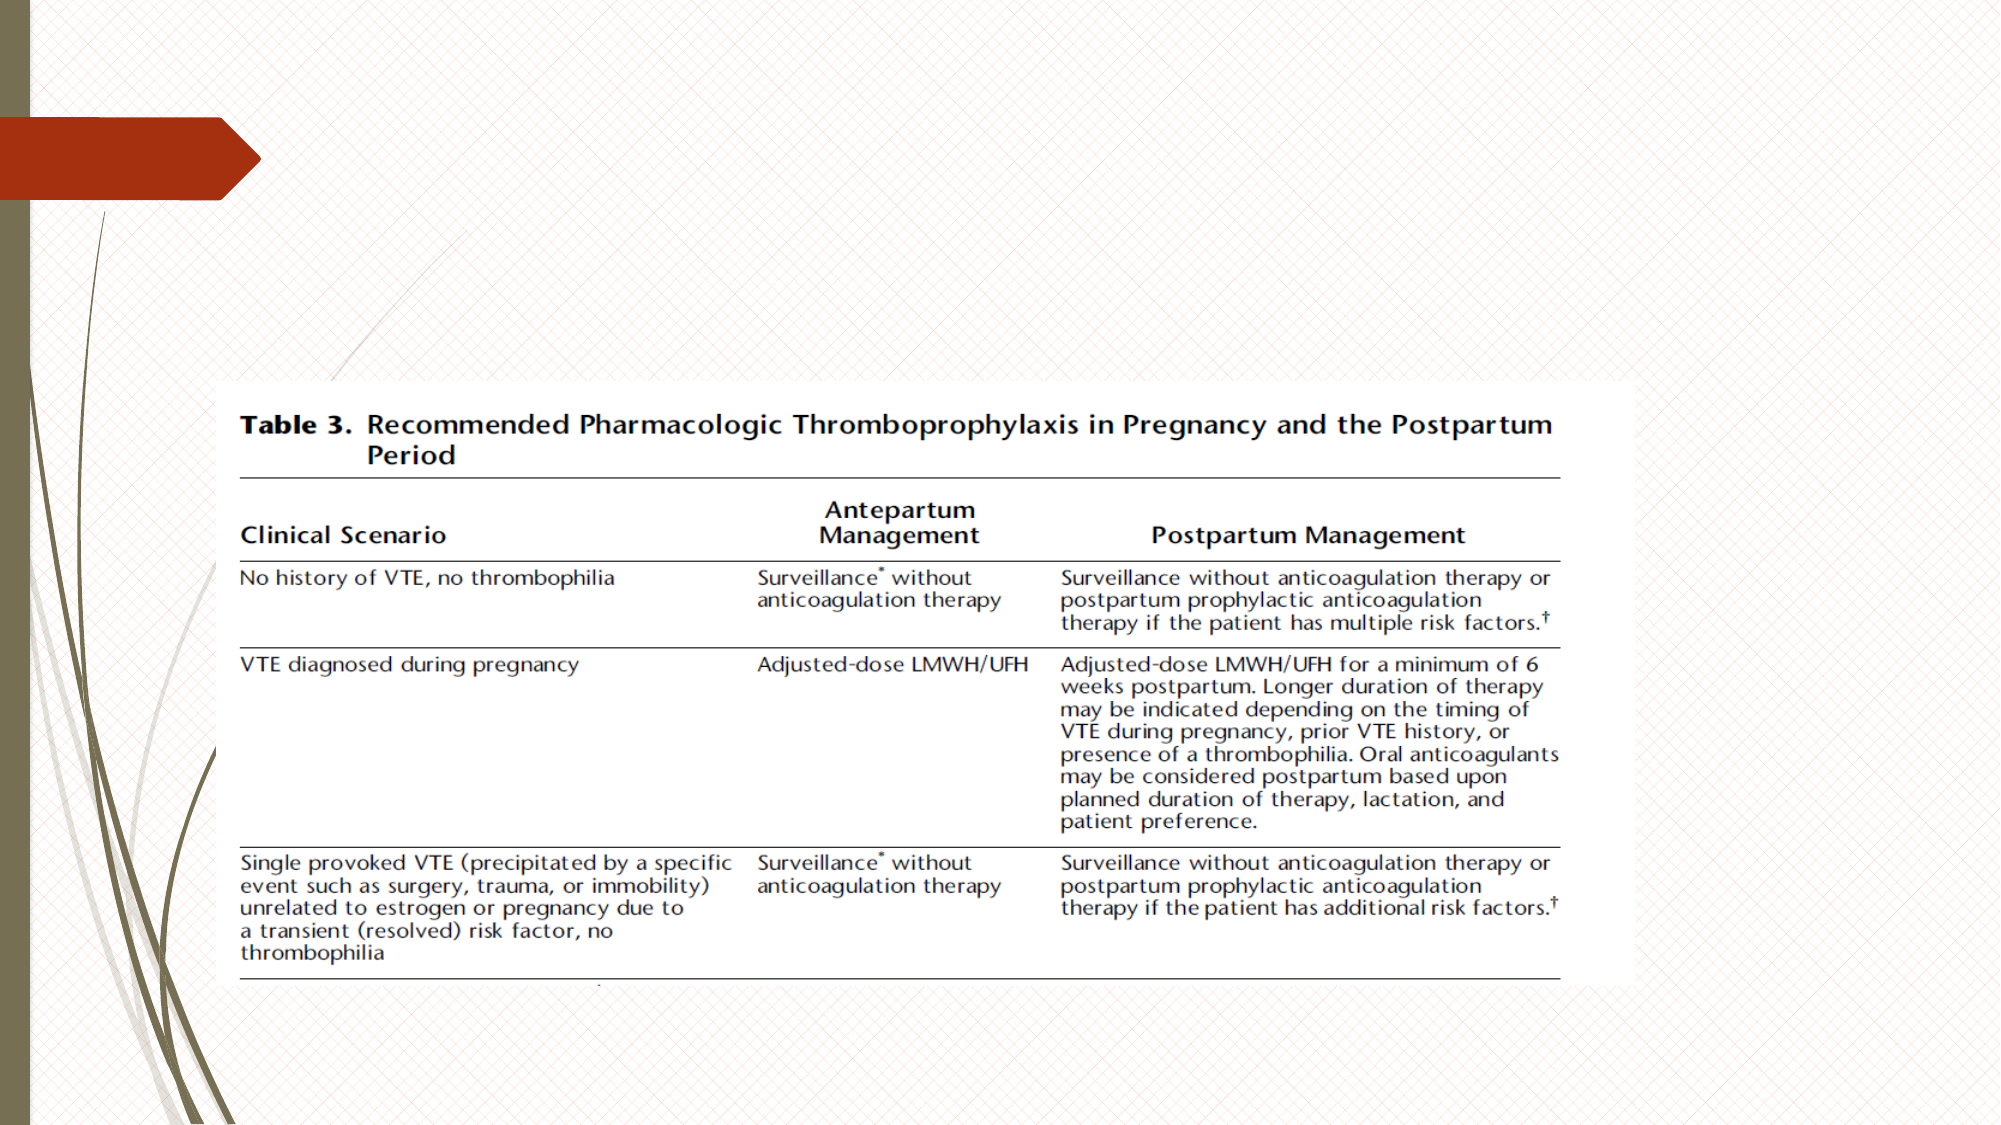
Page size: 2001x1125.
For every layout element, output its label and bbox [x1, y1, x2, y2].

list [216, 380, 1635, 986]
